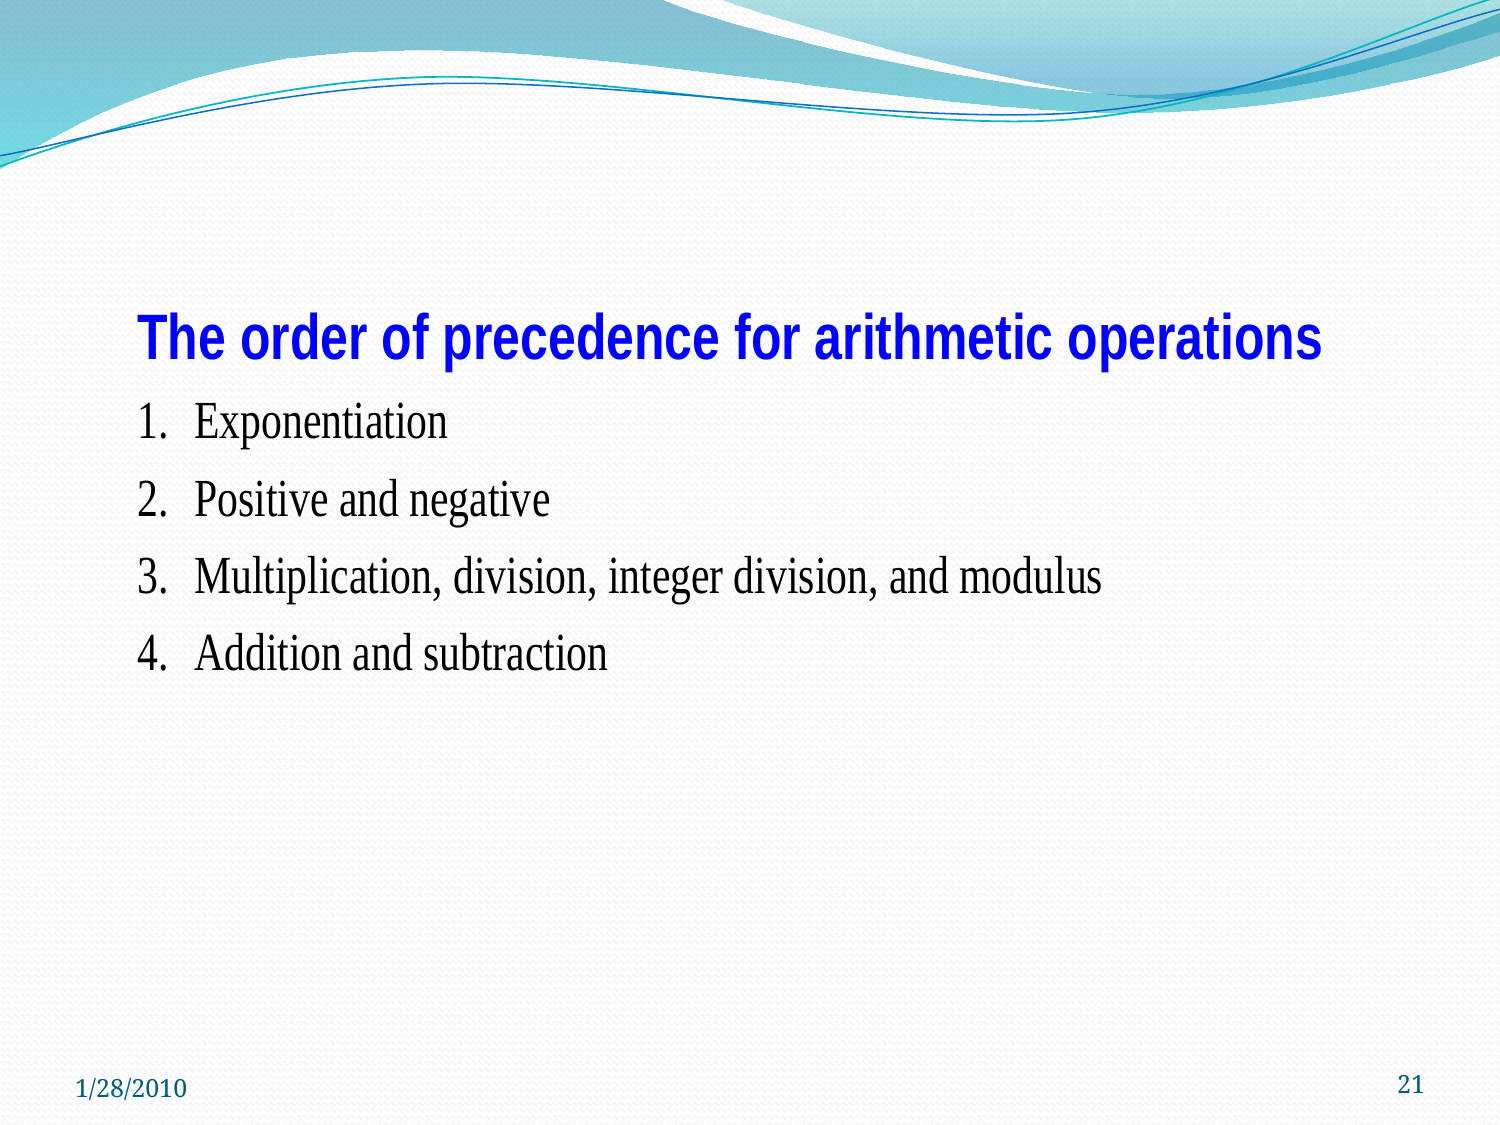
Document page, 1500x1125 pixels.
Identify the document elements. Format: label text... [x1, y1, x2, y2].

slide_number 21 [1299, 1042, 1425, 1103]
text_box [137, 299, 1339, 701]
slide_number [75, 1042, 425, 1103]
